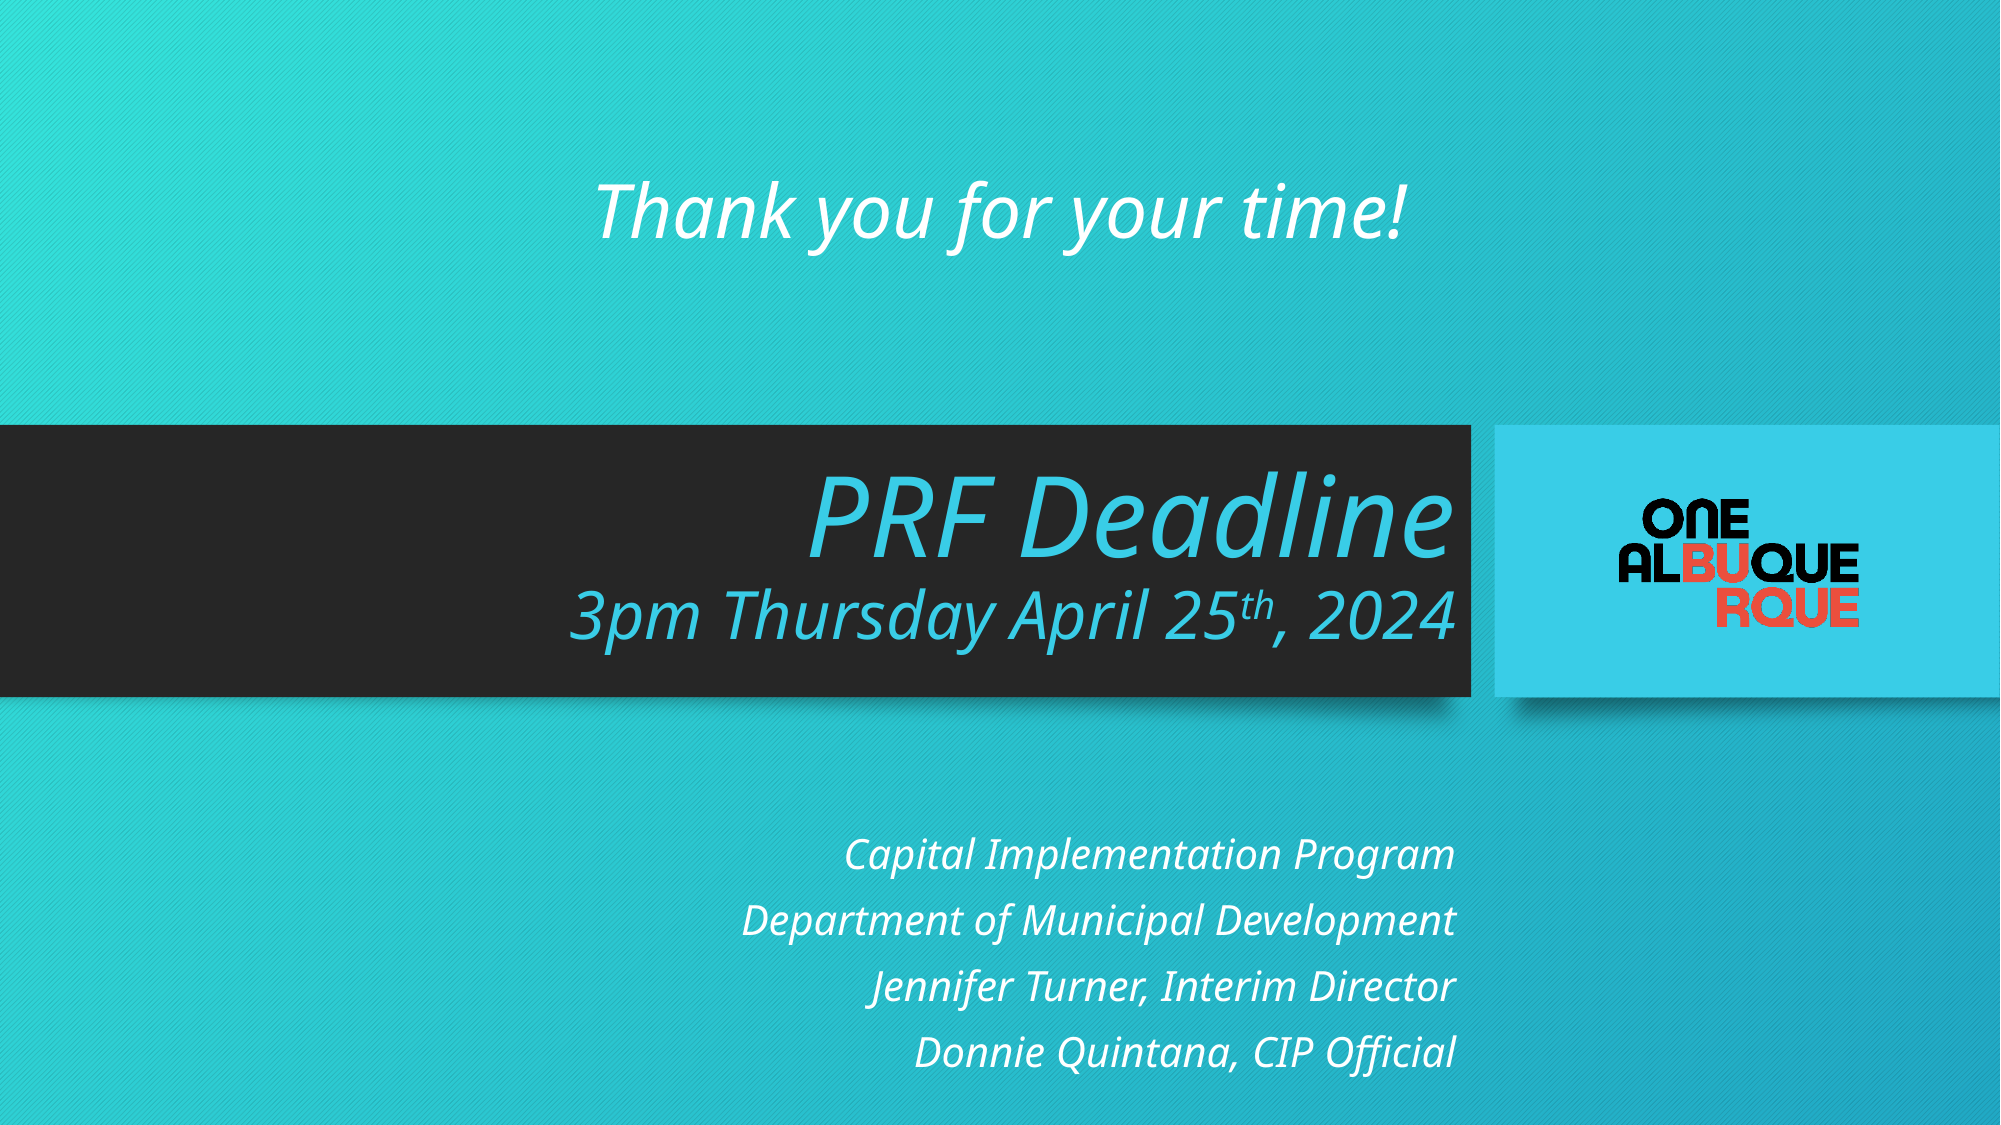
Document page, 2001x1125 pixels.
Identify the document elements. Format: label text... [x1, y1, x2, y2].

title PRF Deadline 3pm Thursday April 25th, 2024 [0, 420, 1471, 695]
picture [0, 356, 2000, 769]
text_box Thank you for your time! [0, 156, 2000, 261]
subtitle Capital Implementation Program Department of Municipal Development Jennifer Turner, Interim Director Donnie Quintana, CIP Official [189, 826, 1472, 1125]
